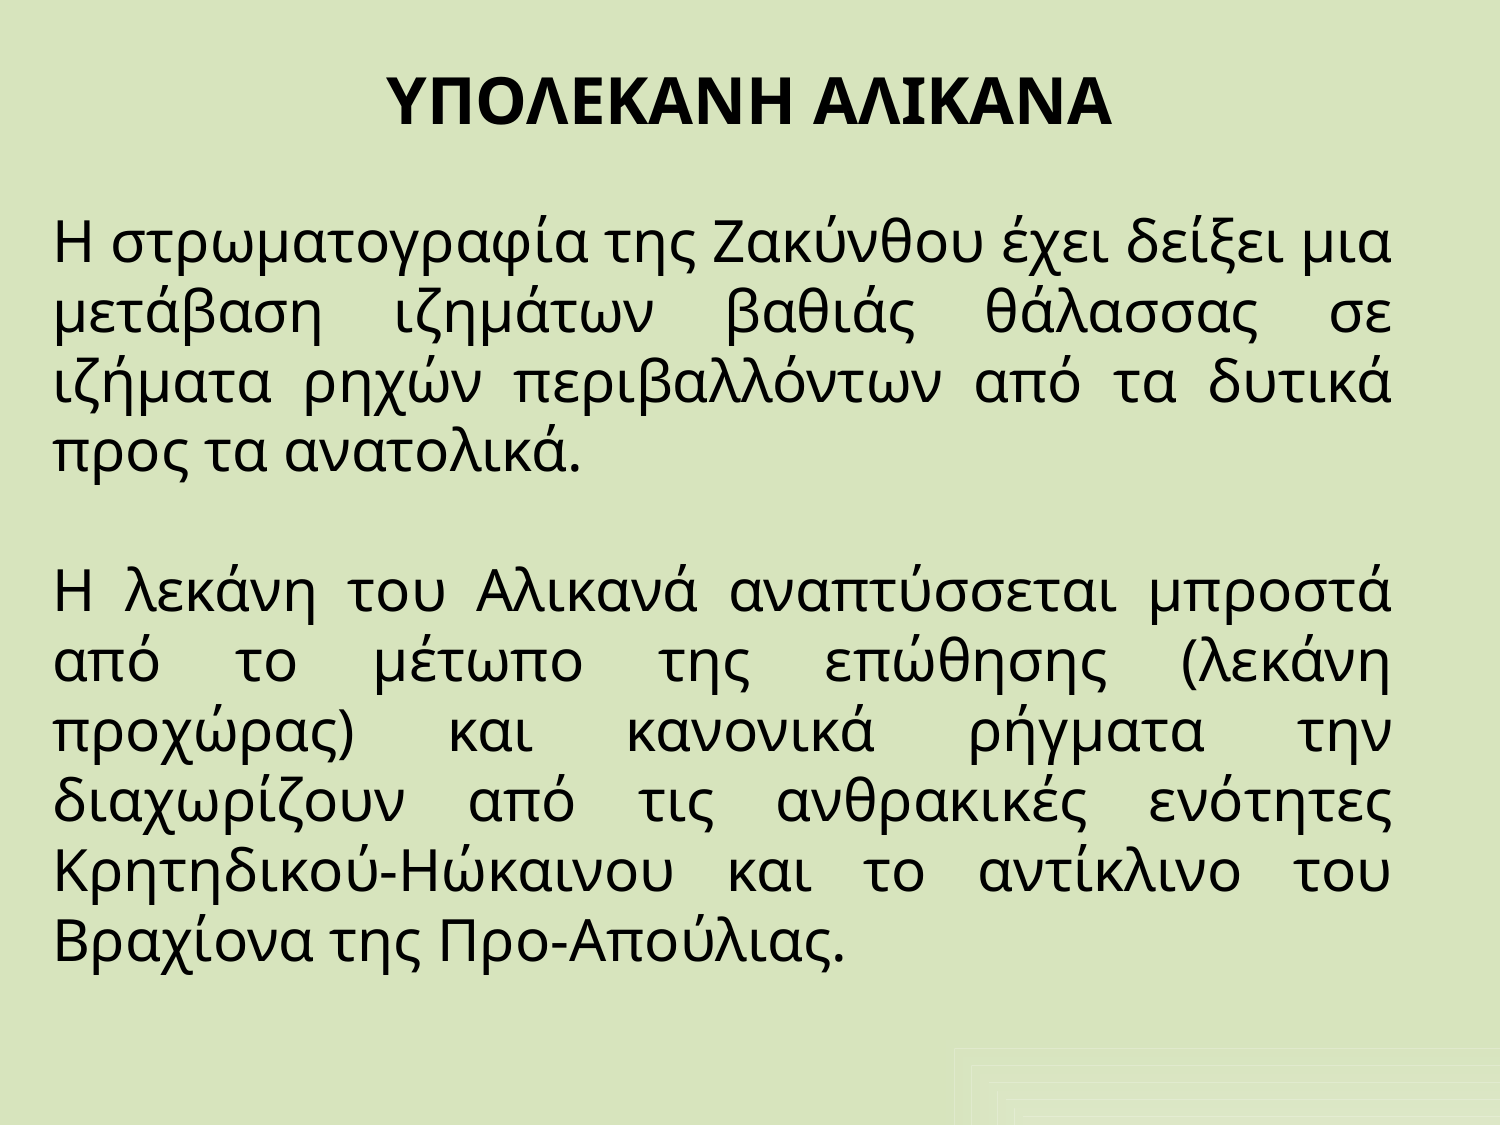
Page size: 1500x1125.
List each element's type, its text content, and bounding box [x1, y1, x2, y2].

title ΥΠΟΛΕΚΑΝΗ ΑΛΙΚΑΝΑ [183, 66, 1317, 161]
text_box Η στρωματογραφία της Ζακύνθου έχει δείξει μια μετάβαση ιζημάτων βαθιάς θάλασσας σε ιζήματα ρηχών περιβαλλόντων από τα δυτικά προς τα ανατολικά. Η λεκάνη του Αλικανά αναπτύσσεται μπροστά από το μέτωπο της επώθησης (λεκάνη προχώρας) και κανονικά ρήγματα την διαχωρίζουν από τις ανθρακικές ενότητες Κρητηδικού-Ηώκαινου και το αντίκλινο του Βραχίονα της Προ-Απούλιας. [37, 196, 1408, 1121]
